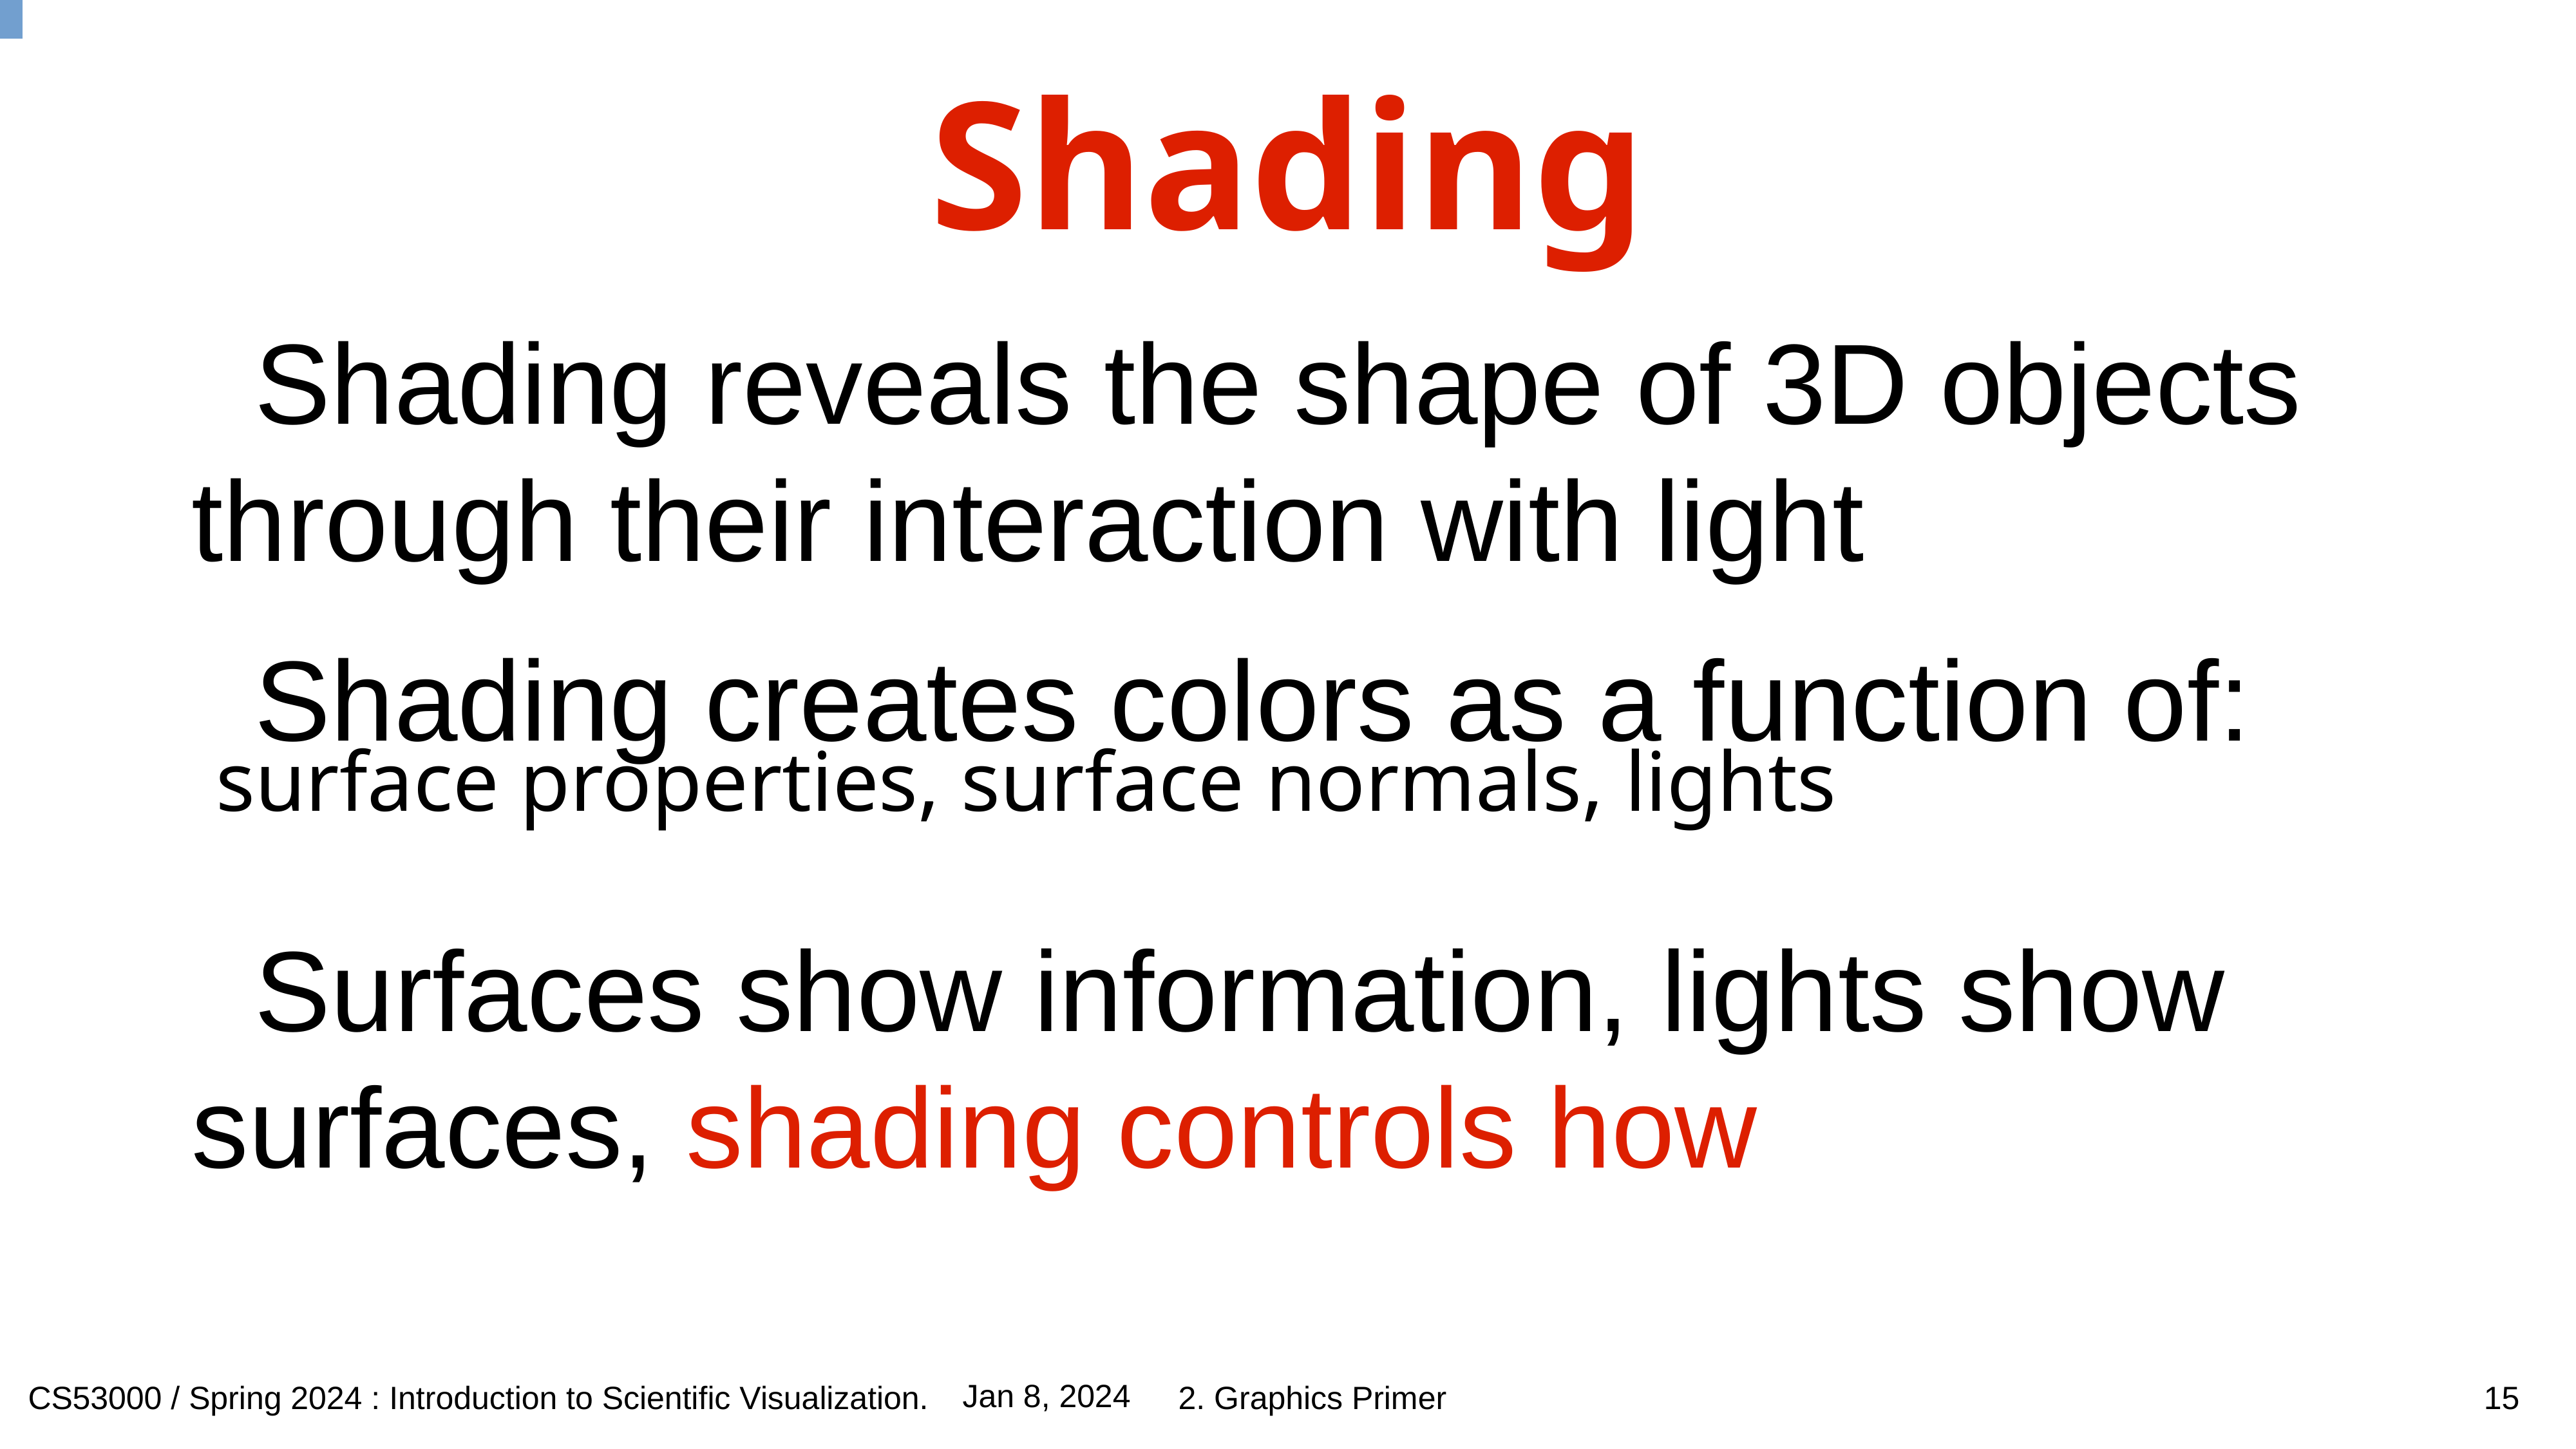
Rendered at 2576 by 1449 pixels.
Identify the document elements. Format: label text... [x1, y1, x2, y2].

slide_number 15 [2477, 1370, 2526, 1422]
list Shading reveals the shape of 3D objects through their interaction with light Shading creates colors as a function of: surface properties, surface normals, lights Surfaces show information, lights show surfaces, shading controls how [185, 304, 2391, 1320]
title Shading [415, 37, 2160, 280]
